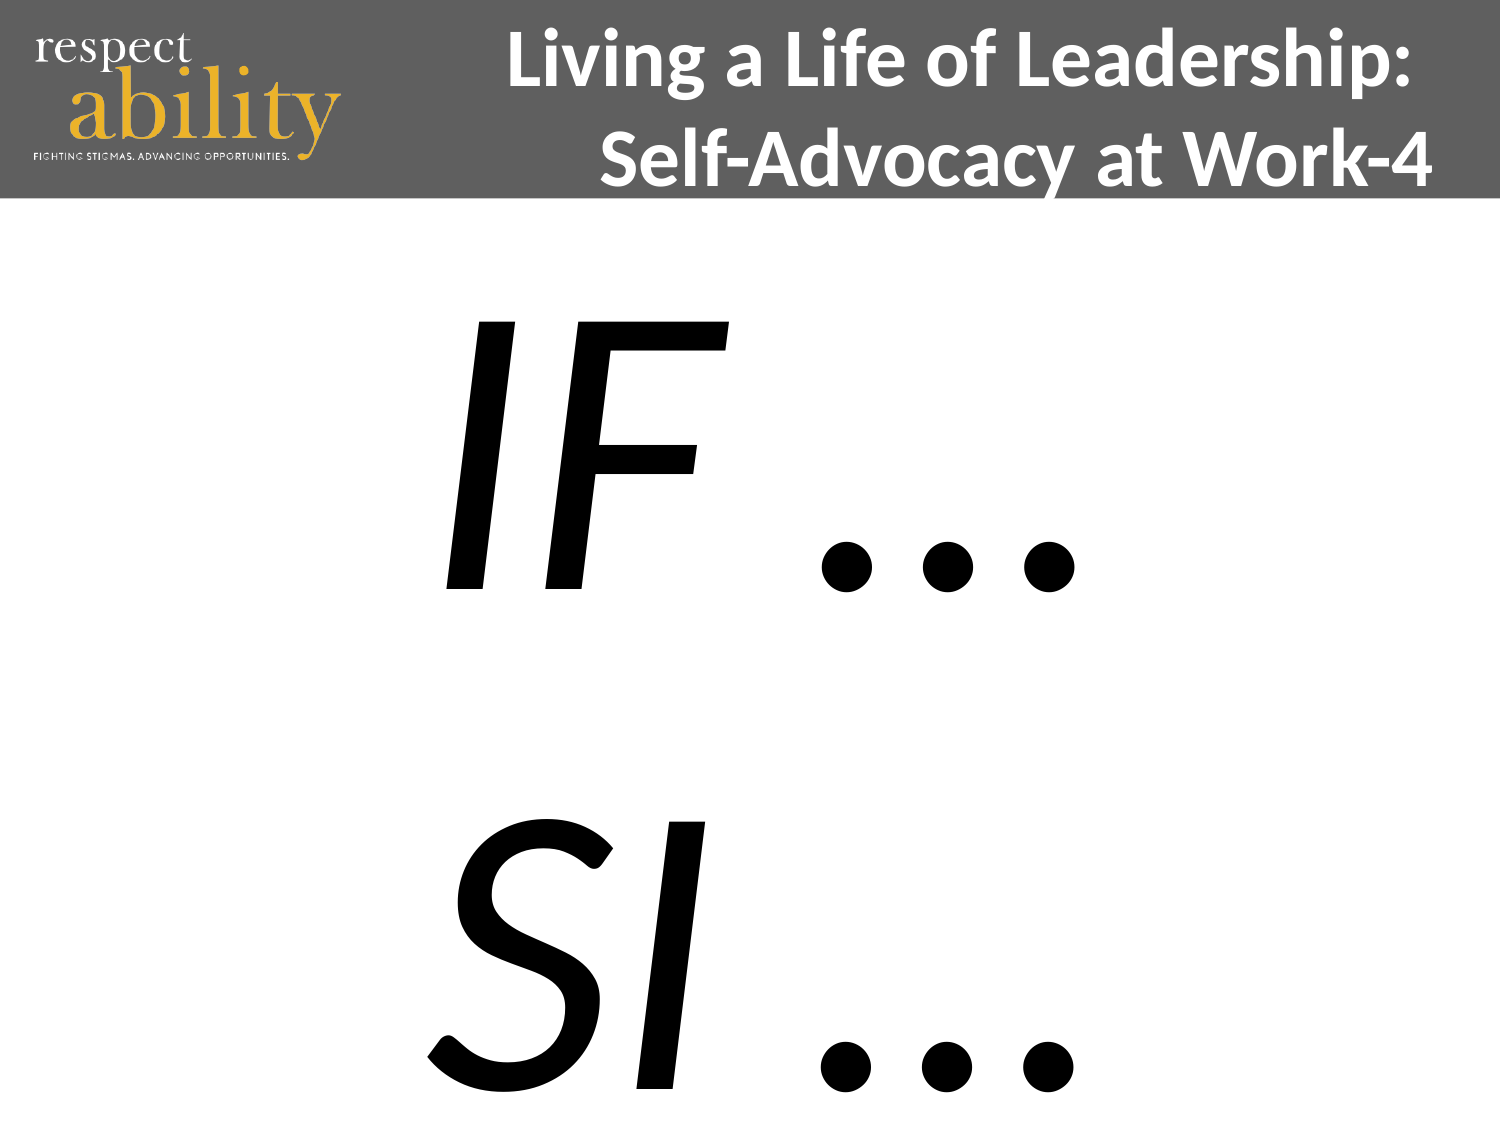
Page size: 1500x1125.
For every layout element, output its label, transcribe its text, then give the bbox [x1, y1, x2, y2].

picture [34, 33, 341, 108]
title Living a Life of Leadership: Self-Advocacy at Work-4 [380, 0, 1450, 264]
list IF … SI … [25, 108, 1500, 1056]
